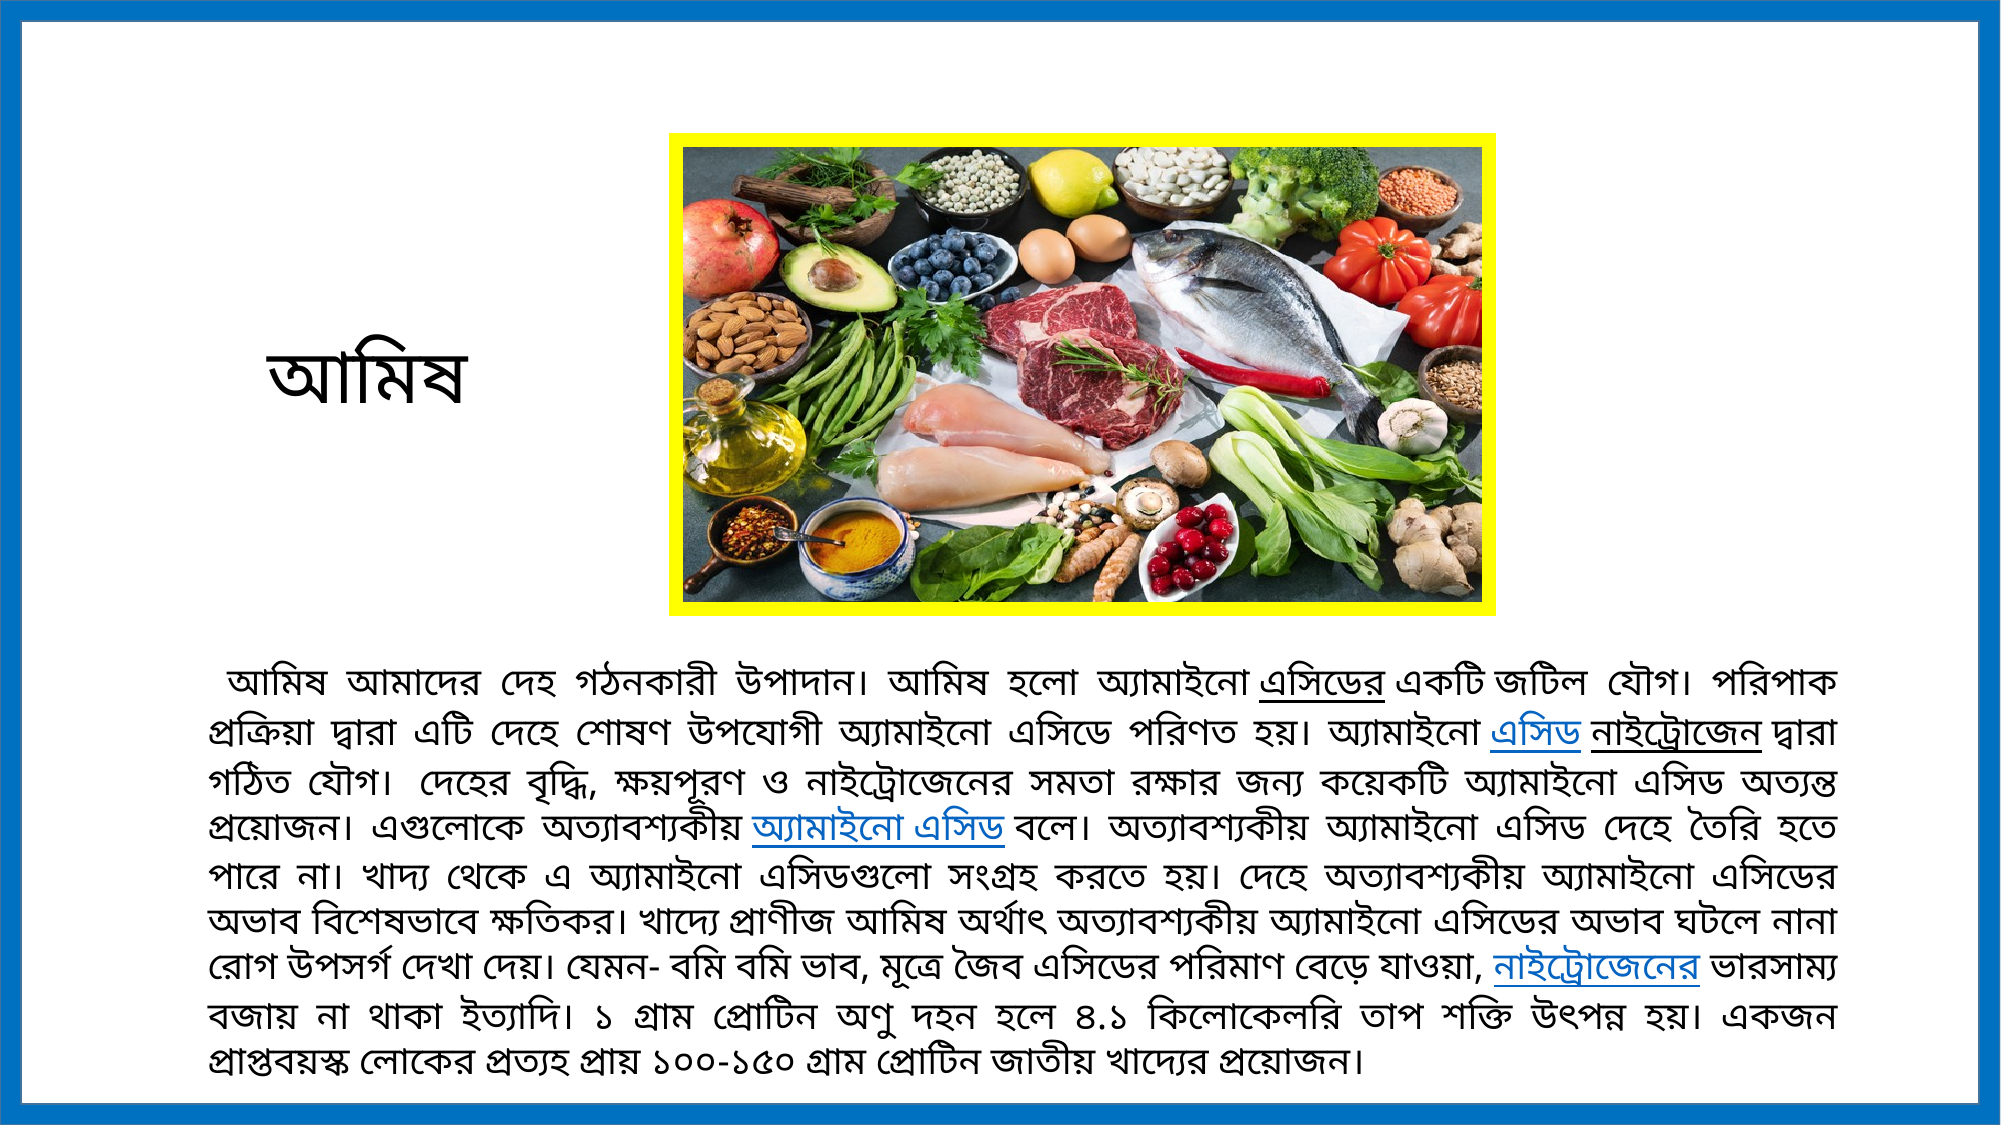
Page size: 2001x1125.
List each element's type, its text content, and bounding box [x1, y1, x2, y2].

text_box আমিষ আমাদের দেহ গঠনকারী উপাদান। আমিষ হলো অ্যামাইনো এসিডের একটি জটিল যৌগ। পরিপাক প্রক্রিয়া দ্বারা এটি দেহে শোষণ উপযোগী অ্যামাইনো এসিডে পরিণত হয়। অ্যামাইনো এসিড নাইট্রোজেন দ্বারা গঠিত যৌগ। দেহের বৃদ্ধি, ক্ষয়পূরণ ও নাইট্রোজেনের সমতা রক্ষার জন্য কয়েকটি অ্যামাইনো এসিড অত্যন্ত প্রয়োজন। এগুলোকে অত্যাবশ্যকীয় অ্যামাইনো এসিড বলে। অত্যাবশ্যকীয় অ্যামাইনো এসিড দেহে তৈরি হতে পারে না। খাদ্য থেকে এ অ্যামাইনো এসিডগুলো সংগ্রহ করতে হয়। দেহে অত্যাবশ্যকীয় অ্যামাইনো এসিডের অভাব বিশেষভাবে ক্ষতিকর। খাদ্যে প্রাণীজ আমিষ অর্থাৎ অত্যাবশ্যকীয় অ্যামাইনো এসিডের অভাব ঘটলে নানা রোগ উপসর্গ দেখা দেয়। যেমন- বমি বমি ভাব, মূত্রে জৈব এসিডের পরিমাণ বেড়ে যাওয়া, নাইট্রোজেনের ভারসাম্য বজায় না থাকা ইত্যাদি। ১ গ্রাম প্রোটিন অণু দহন হলে ৪.১ কিলোকেলরি তাপ শক্তি উৎপন্ন হয়। একজন প্রাপ্তবয়স্ক লোকের প্রত্যহ প্রায় ১০০-১৫০ গ্রাম প্রোটিন জাতীয় খাদ্যের প্রয়োজন। [193, 650, 1853, 1090]
text_box আমিষ [252, 321, 503, 427]
picture [683, 147, 1482, 602]
